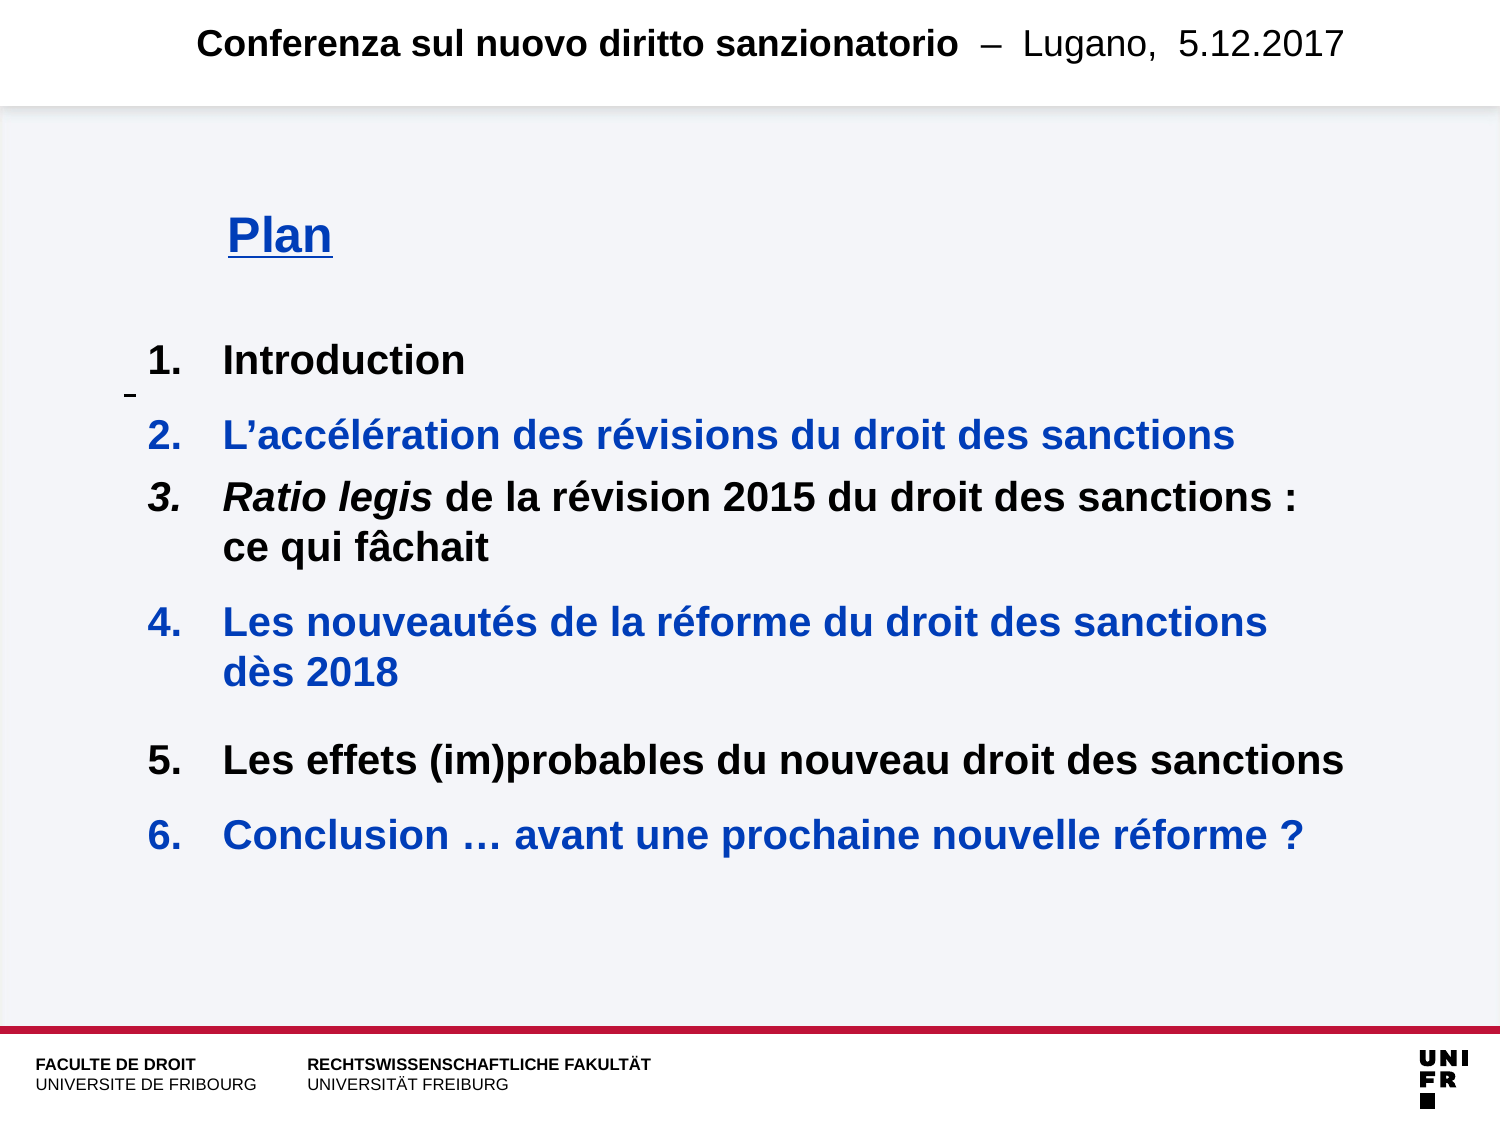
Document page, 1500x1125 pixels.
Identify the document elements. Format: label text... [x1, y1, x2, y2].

text_box Plan Introduction L’accélération des révisions du droit des sanctions Ratio legis de la révision 2015 du droit des sanctions : ce qui fâchait Les nouveautés de la réforme du droit des sanctions dès 2018 Les effets (im)probables du nouveau droit des sanctions Conclusion … avant une prochaine nouvelle réforme ? [147, 172, 1400, 268]
list [123, 160, 1412, 1059]
picture [0, 106, 1500, 1026]
title Conferenza sul nuovo diritto sanzionatorio – Lugano, 5.12.2017 [76, 19, 1465, 102]
